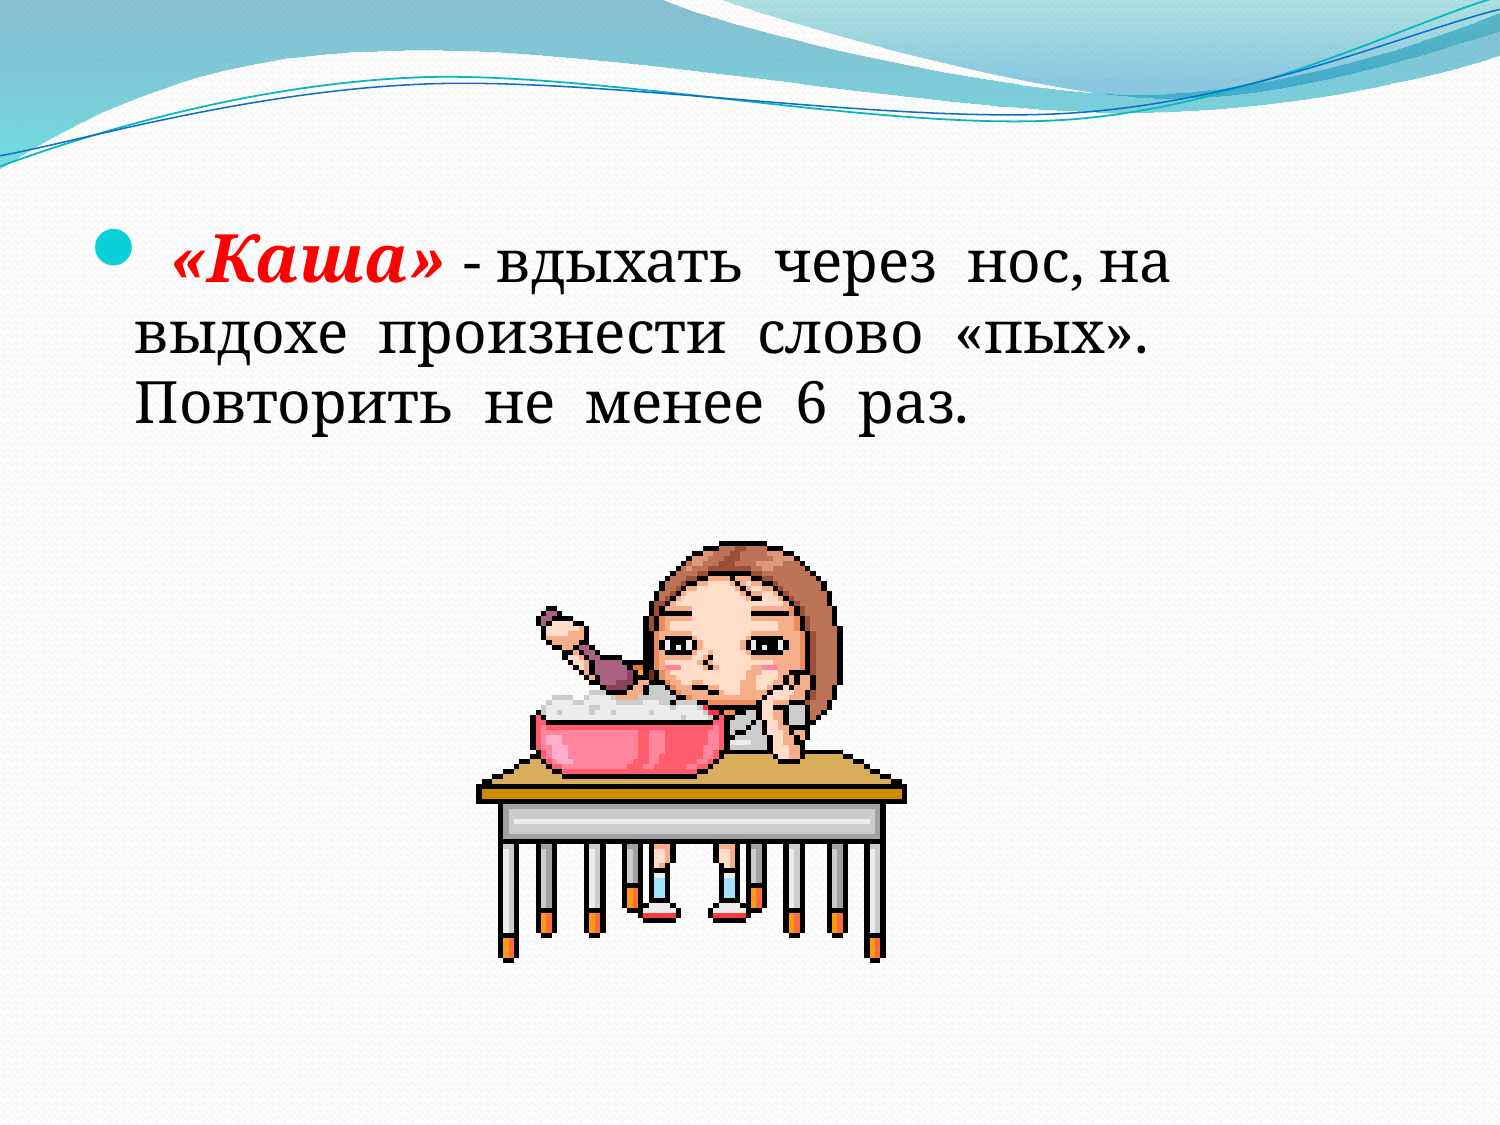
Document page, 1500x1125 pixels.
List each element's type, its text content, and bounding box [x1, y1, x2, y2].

picture [466, 526, 924, 973]
list «Каша» - вдыхать через нос, на выдохе произнести слово «пых». Повторить не менее 6 раз. [75, 208, 1425, 1038]
